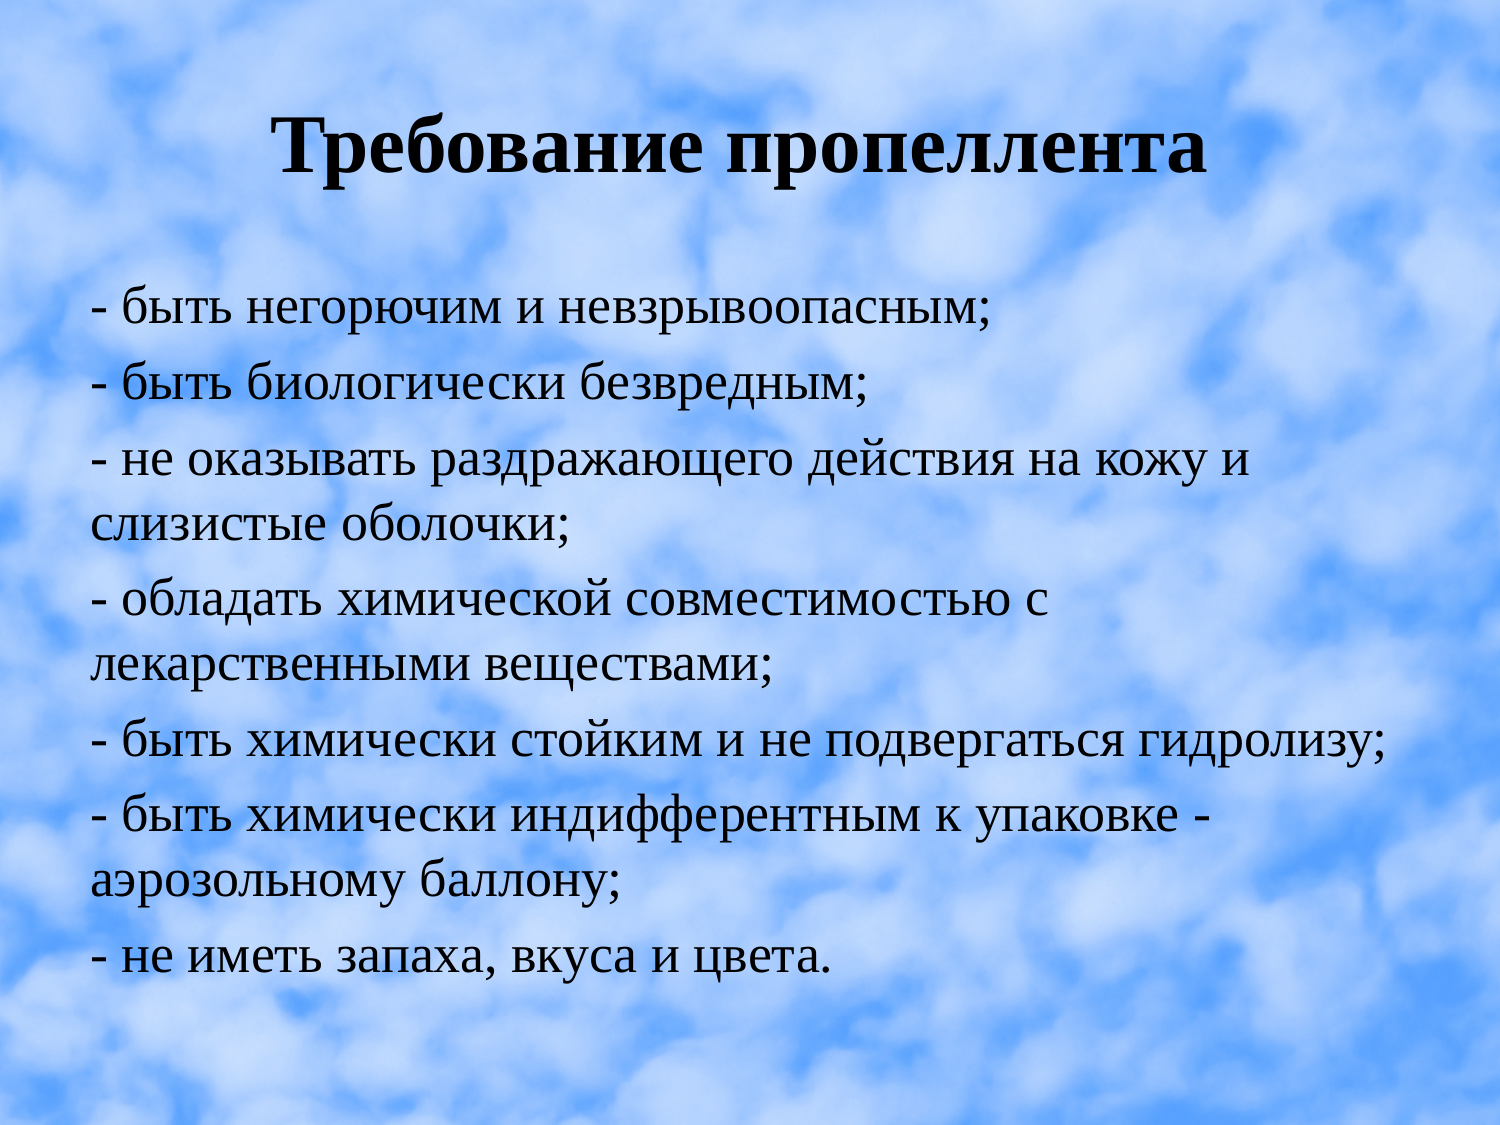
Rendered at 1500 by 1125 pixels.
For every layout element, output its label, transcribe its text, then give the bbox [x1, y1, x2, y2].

title Требование пропеллента [75, 45, 1425, 233]
list - быть негорючим и невзрывоопасным; - быть биологически безвредным; - не оказывать раздражающего действия на кожу и слизистые оболочки; - обладать химической совместимостью с лекарственными веществами; - быть химически стойким и не подвергаться гидролизу; - быть химически индифферентным к упаковке - аэрозольному баллону; - не иметь запаха, вкуса и цвета. [75, 262, 1425, 1005]
picture [0, 0, 1500, 1125]
